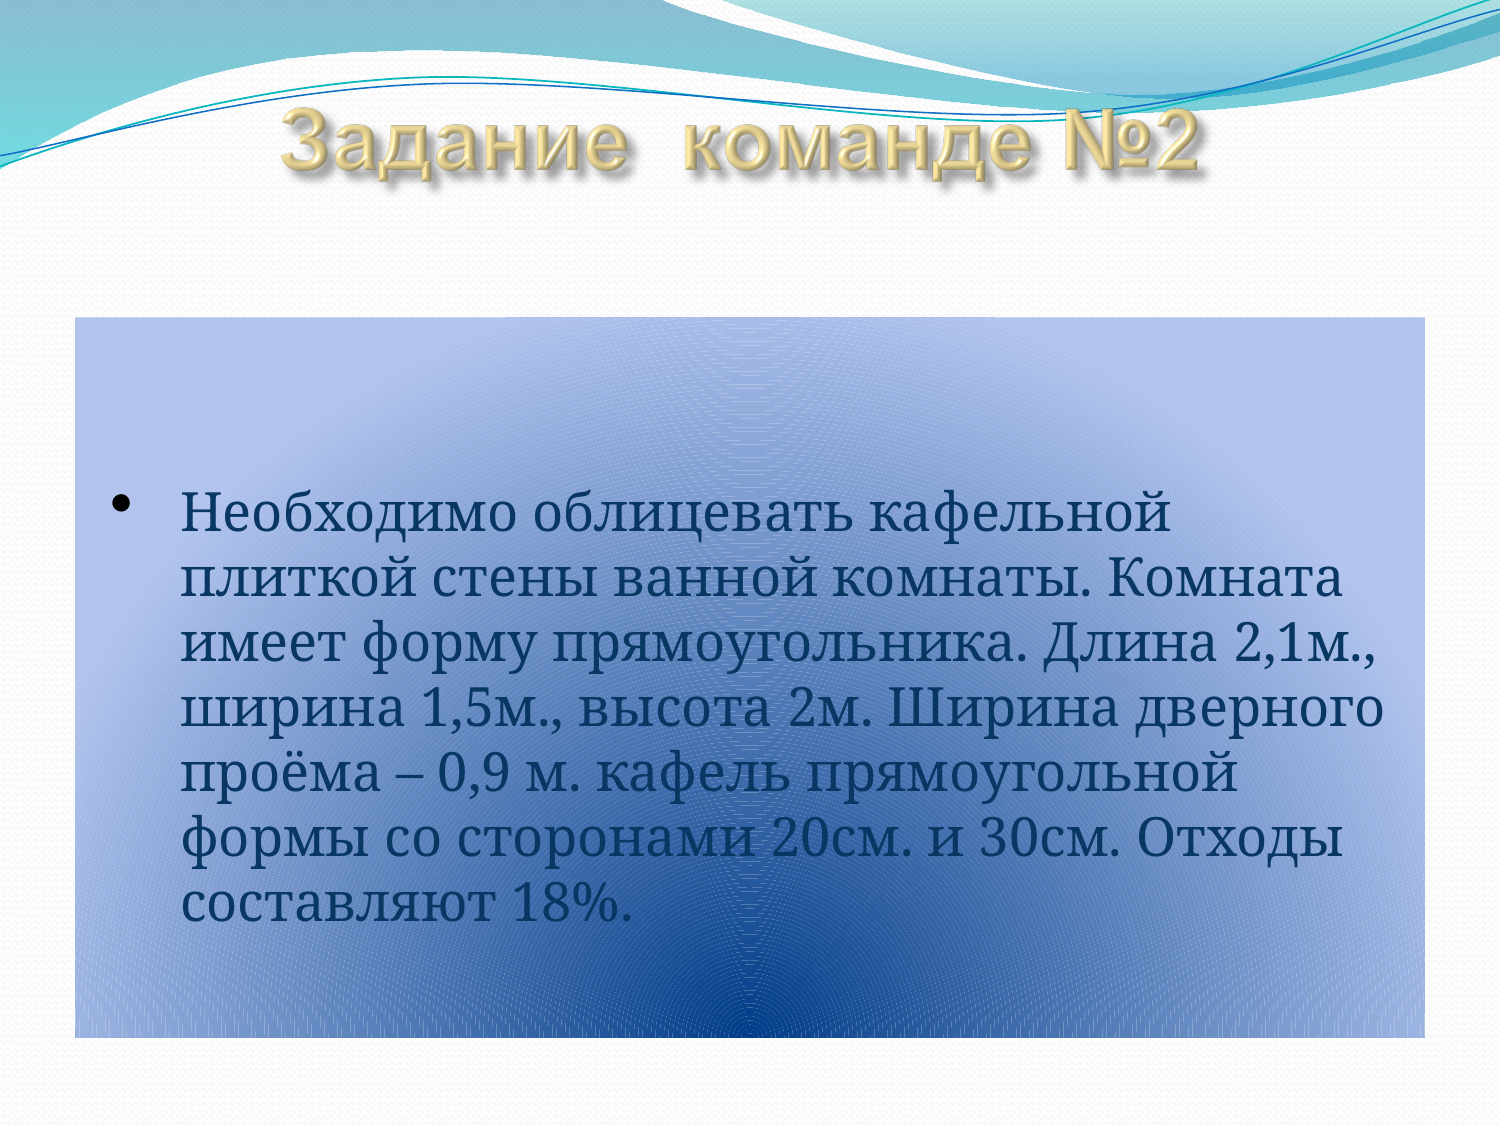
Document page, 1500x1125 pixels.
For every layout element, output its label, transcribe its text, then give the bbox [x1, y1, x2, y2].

list Необходимо облицевать кафельной плиткой стены ванной комнаты. Комната имеет форму прямоугольника. Длина 2,1м., ширина 1,5м., высота 2м. Ширина дверного проёма – 0,9 м. кафель прямоугольной формы со сторонами 20см. и 30см. Отходы составляют 18%. [74, 317, 1426, 1038]
picture [64, 54, 1418, 223]
